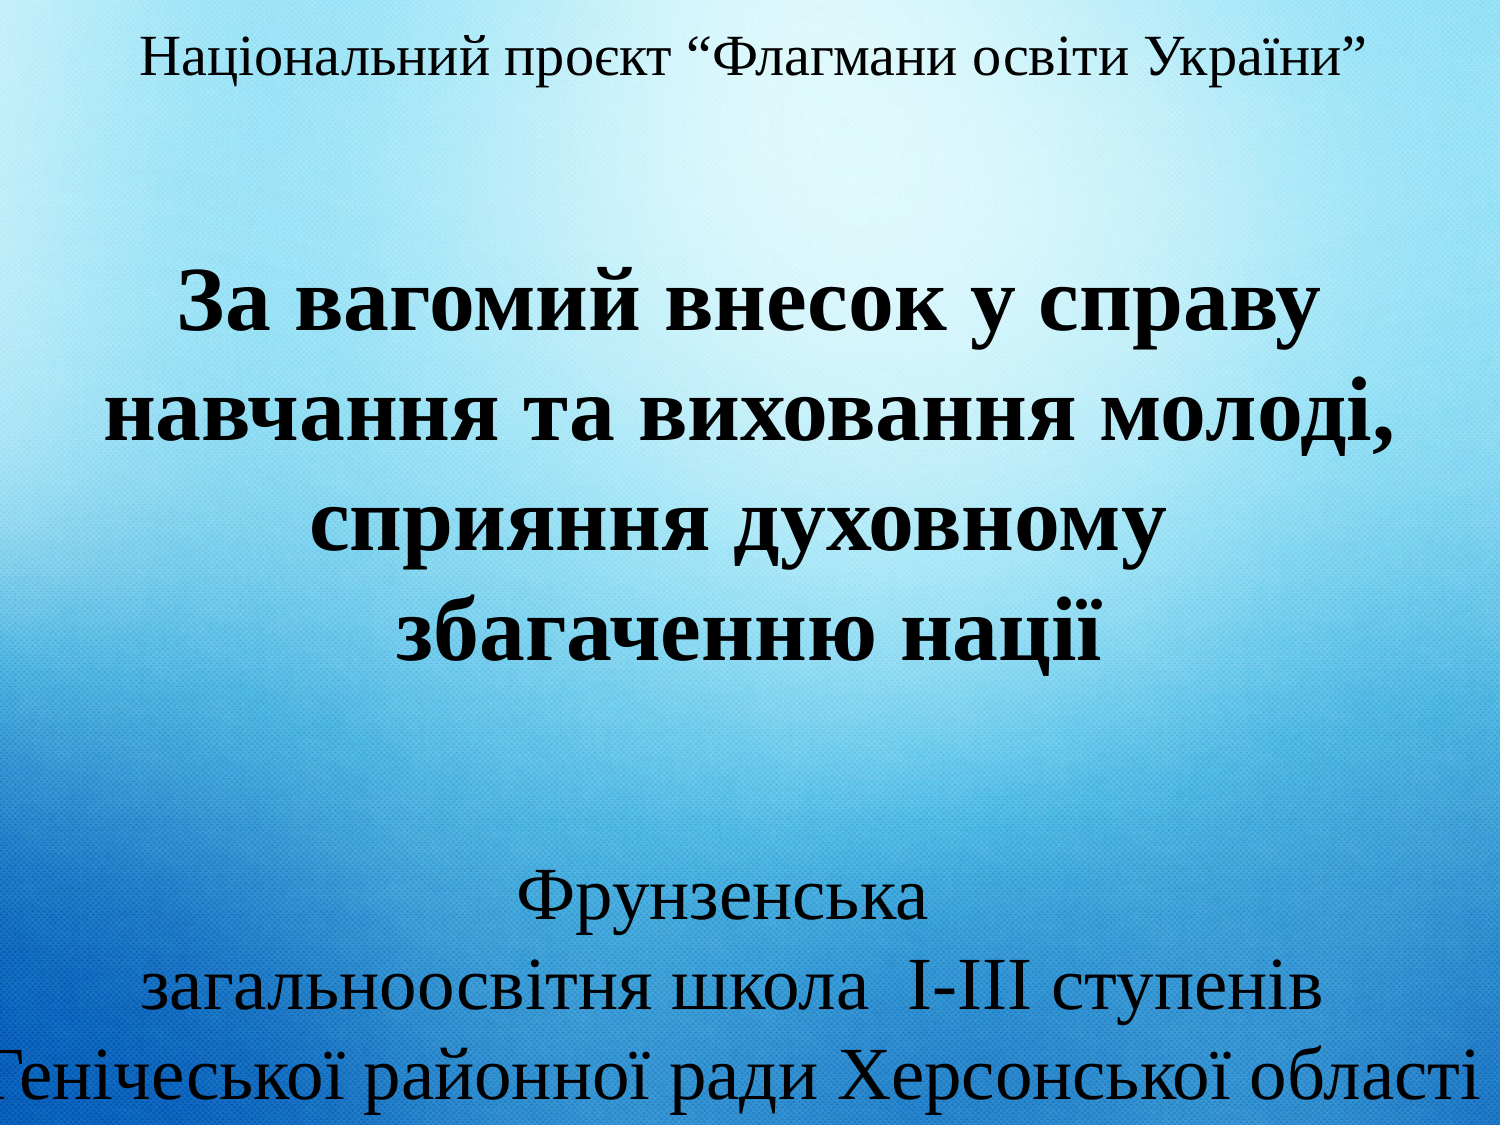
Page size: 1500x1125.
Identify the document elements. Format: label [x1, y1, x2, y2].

list [0, 0, 1500, 1125]
